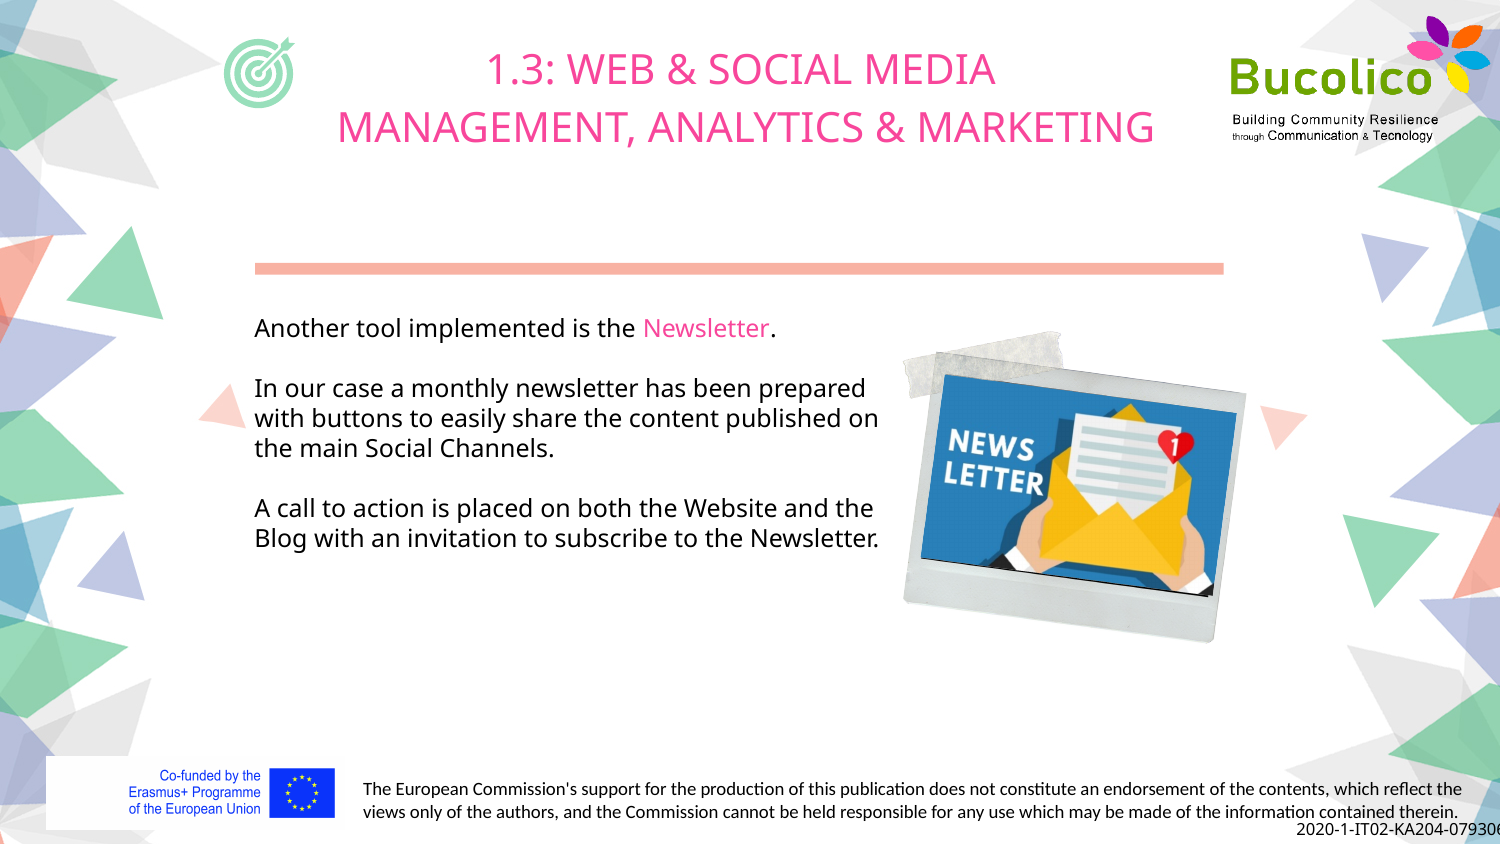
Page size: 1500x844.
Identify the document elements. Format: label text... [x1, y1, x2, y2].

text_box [885, 329, 1235, 624]
text_box 1.3: WEB & SOCIAL MEDIA MANAGEMENT, ANALYTICS & MARKETING [223, 49, 1210, 145]
text_box The European Commission's support for the production of this publication does not constitute an endorsement of the contents, which reflect the views only of the authors, and the Commission cannot be held responsible for any use which may be made of the information contained therein. [348, 769, 1486, 830]
text_box [221, 34, 298, 111]
text_box [253, 261, 1226, 277]
text_box Another tool implemented is the Newsletter. In our case a monthly newsletter has been prepared with buttons to easily share the content published on the main Social Channels. A call to action is placed on both the Website and the Blog with an invitation to subscribe to the Newsletter. [239, 305, 921, 560]
picture [0, 0, 1500, 844]
